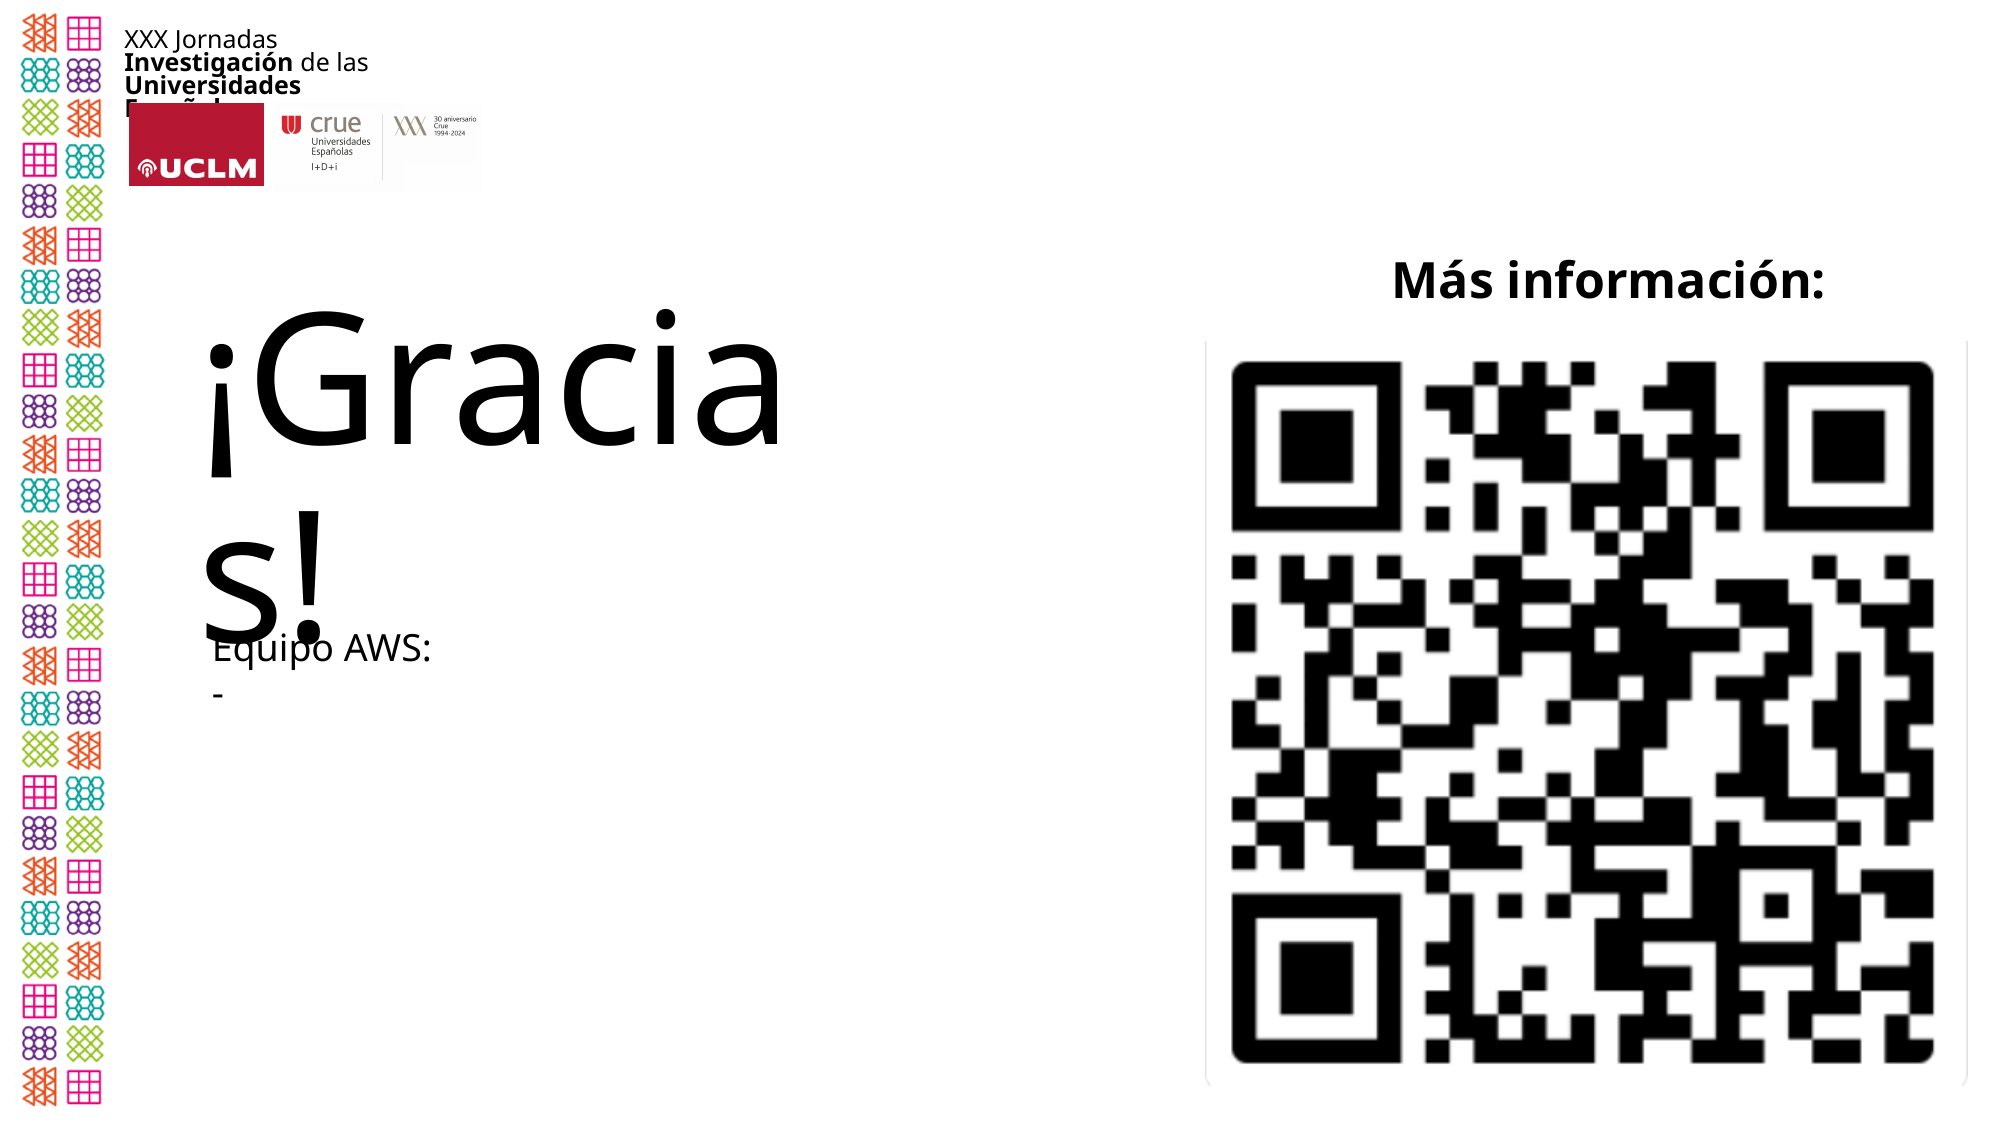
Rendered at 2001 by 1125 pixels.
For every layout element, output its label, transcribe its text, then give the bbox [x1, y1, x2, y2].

picture [1204, 340, 1969, 1086]
picture [273, 103, 483, 192]
text_box Equipo AWS: - [197, 616, 944, 722]
text_box ¡Gracias! [182, 279, 887, 404]
picture [15, 11, 110, 1114]
picture [129, 103, 264, 186]
text_box Más información: [1376, 241, 1853, 317]
